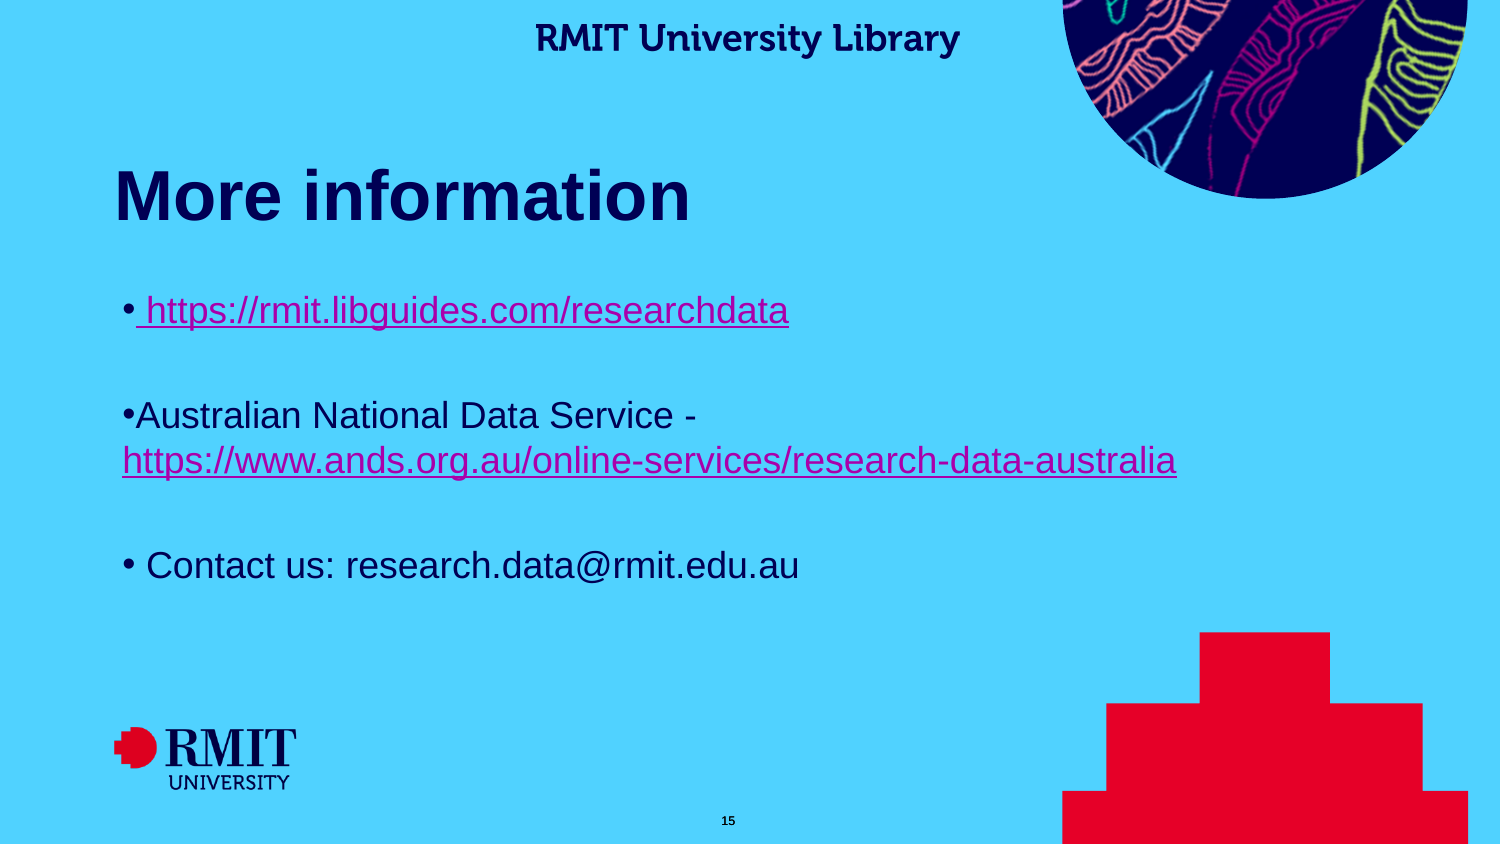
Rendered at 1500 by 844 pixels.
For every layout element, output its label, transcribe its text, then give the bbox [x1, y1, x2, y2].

picture [95, 710, 314, 808]
title More information [99, 106, 1330, 279]
subtitle https://rmit.libguides.com/researchdata Australian National Data Service - https://www.ands.org.au/online-services/research-data-australia Contact us: research.data@rmit.edu.au [107, 226, 1338, 718]
picture [1062, 0, 1470, 189]
picture [517, 8, 984, 68]
